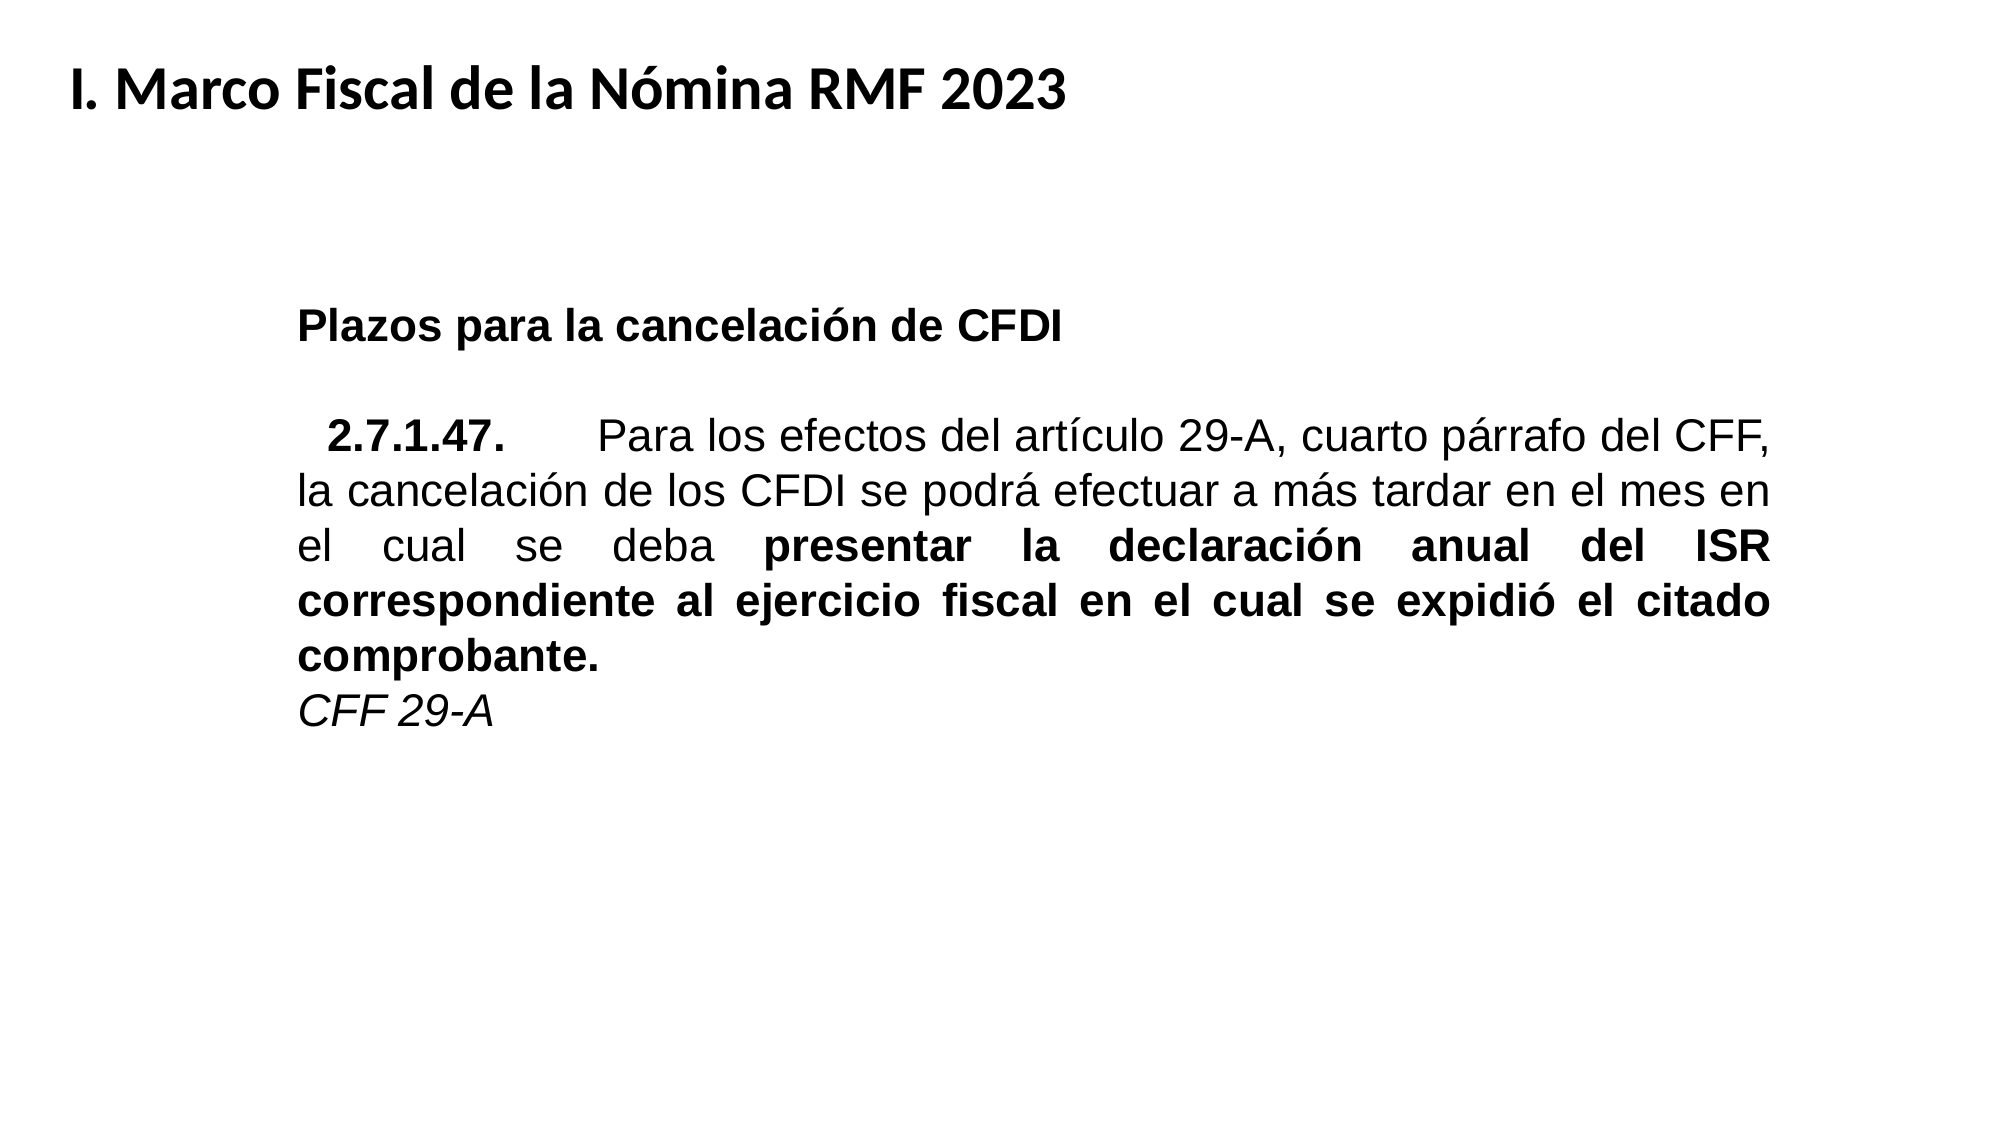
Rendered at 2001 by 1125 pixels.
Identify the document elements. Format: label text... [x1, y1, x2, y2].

text_box I. Marco Fiscal de la Nómina RMF 2023 [67, 44, 1368, 122]
text_box Plazos para la cancelación de CFDI 2.7.1.47. Para los efectos del artículo 29-A, cuarto párrafo del CFF, la cancelación de los CFDI se podrá efectuar a más tardar en el mes en el cual se deba presentar la declaración anual del ISR correspondiente al ejercicio fiscal en el cual se expidió el citado comprobante. CFF 29-A [135, 287, 1788, 743]
